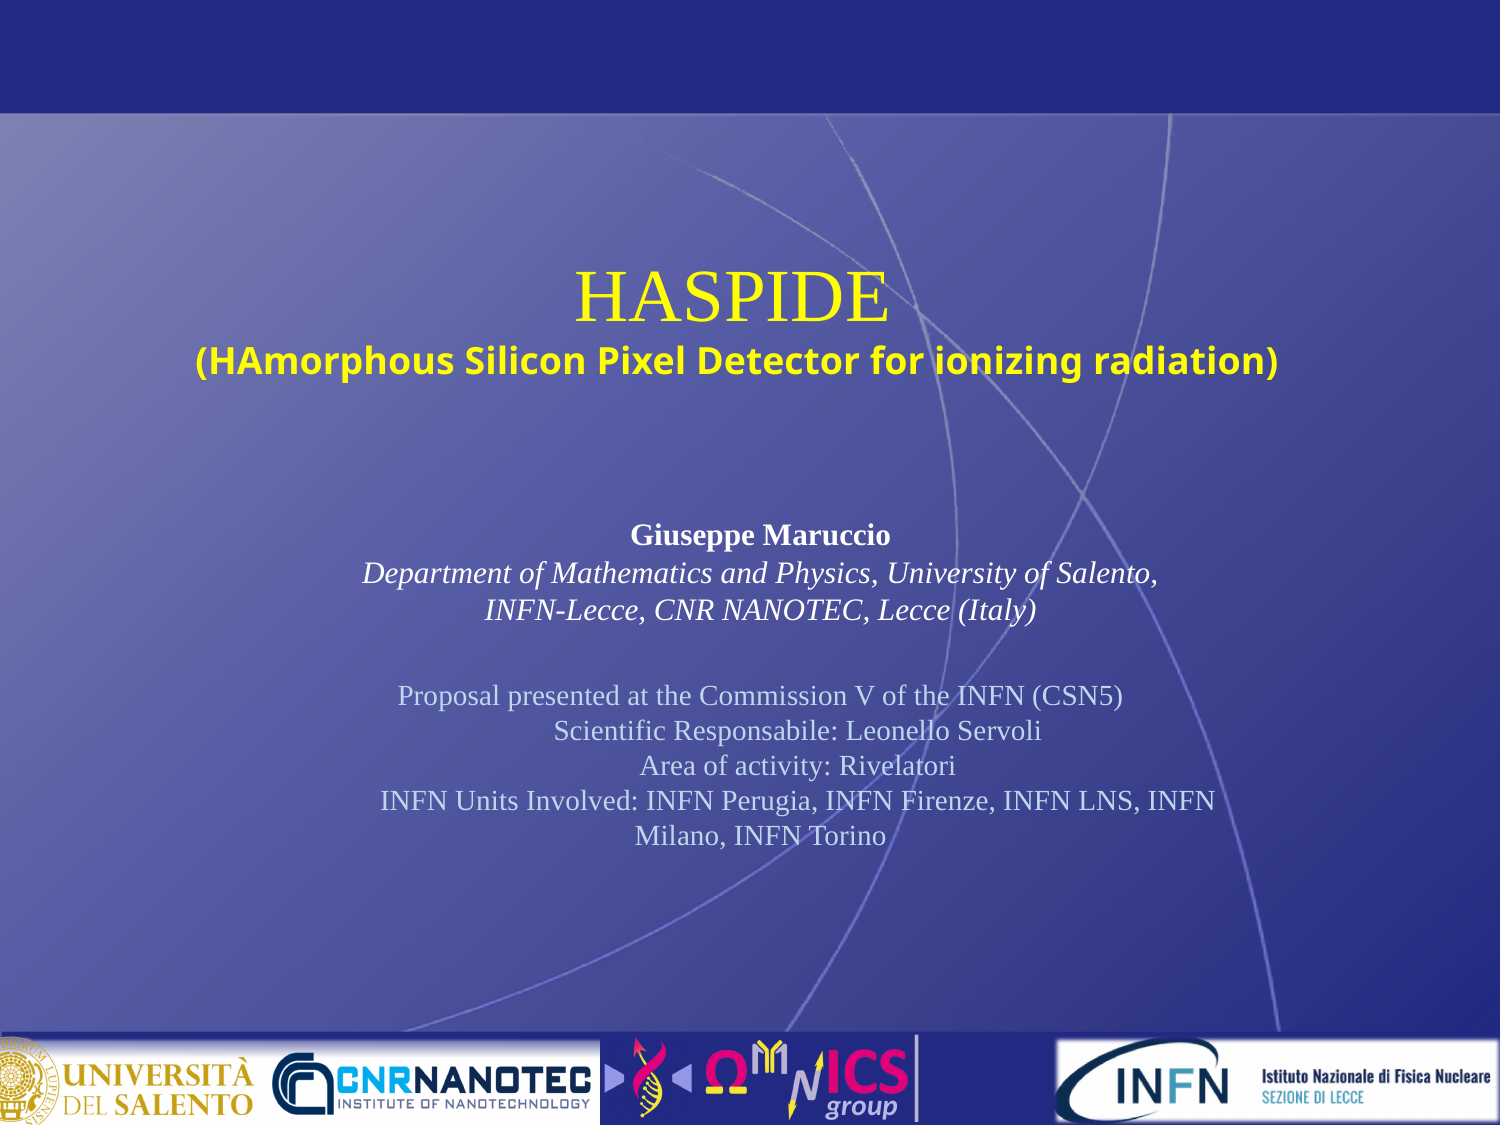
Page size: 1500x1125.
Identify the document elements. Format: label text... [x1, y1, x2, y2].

text_box [247, 97, 1313, 177]
picture [0, 0, 1500, 1125]
text_box HASPIDE (HAmorphous Silicon Pixel Detector for ionizing radiation) [175, 247, 1301, 381]
text_box Giuseppe Maruccio Department of Mathematics and Physics, University of Salento, INFN-Lecce, CNR NANOTEC, Lecce (Italy) [287, 507, 1235, 635]
text_box Proposal presented at the Commission V of the INFN (CSN5) Scientific Responsabile: Leonello Servoli Area of activity: Rivelatori INFN Units Involved: INFN Perugia, INFN Firenze, INFN LNS, INFN Milano, INFN Torino [270, 668, 1252, 859]
